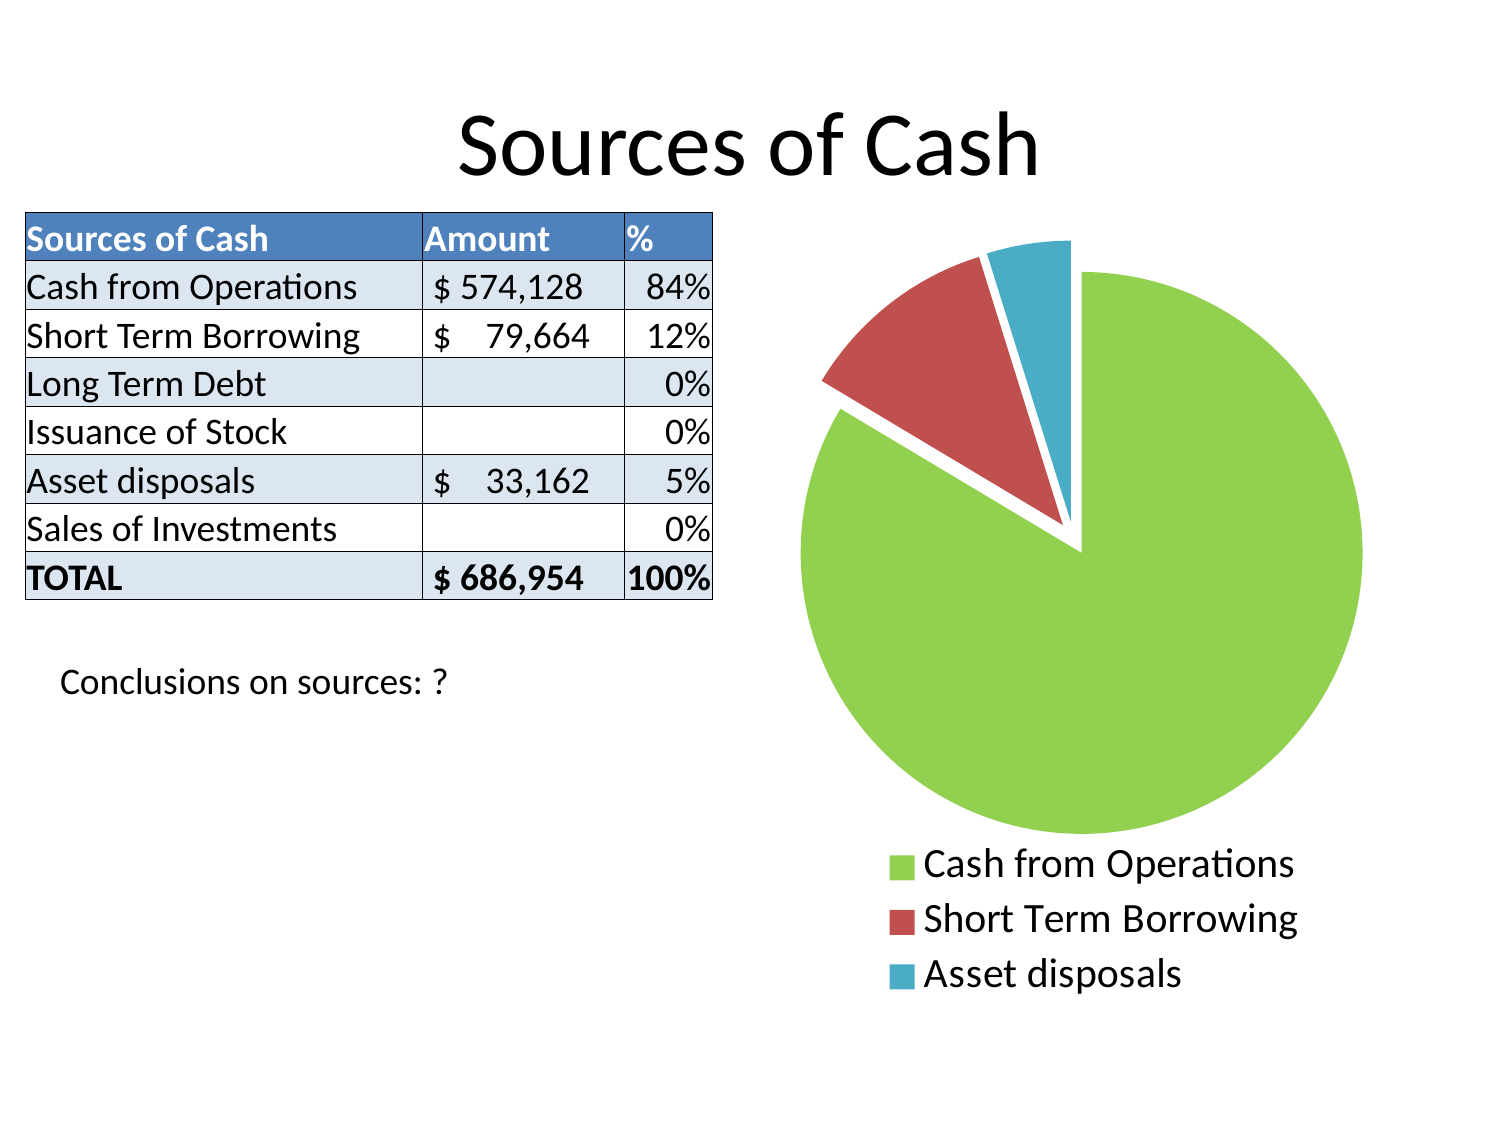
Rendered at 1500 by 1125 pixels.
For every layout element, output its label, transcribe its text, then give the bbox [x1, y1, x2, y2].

table_cell Issuance of Stock [26, 407, 422, 454]
table_header Sources of Cash [26, 213, 422, 260]
table_cell $ 686,954 [423, 552, 624, 599]
table_cell 100% [625, 552, 712, 599]
table_cell Cash from Operations [26, 261, 422, 309]
table_cell Long Term Debt [26, 358, 422, 406]
table_cell 84% [625, 261, 712, 309]
table_cell 0% [625, 407, 712, 454]
table_header Amount [423, 213, 624, 260]
chart [735, 187, 1500, 1125]
table_cell $ 79,664 [423, 310, 624, 357]
table_cell $ 574,128 [423, 261, 624, 309]
table_cell 12% [625, 310, 712, 357]
table_cell TOTAL [26, 552, 422, 599]
text_box Conclusions on sources: ? [45, 649, 730, 710]
table_cell Sales of Investments [26, 504, 422, 551]
table_cell Asset disposals [26, 455, 422, 503]
table_header % [625, 213, 712, 260]
table_cell $ 33,162 [423, 455, 624, 503]
table_cell [423, 504, 624, 551]
title Sources of Cash [75, 45, 1425, 233]
table_cell [423, 358, 624, 406]
table_cell Short Term Borrowing [26, 310, 422, 357]
table_cell [423, 407, 624, 454]
table_cell 5% [625, 455, 712, 503]
table_cell 0% [625, 504, 712, 551]
table_cell 0% [625, 358, 712, 406]
